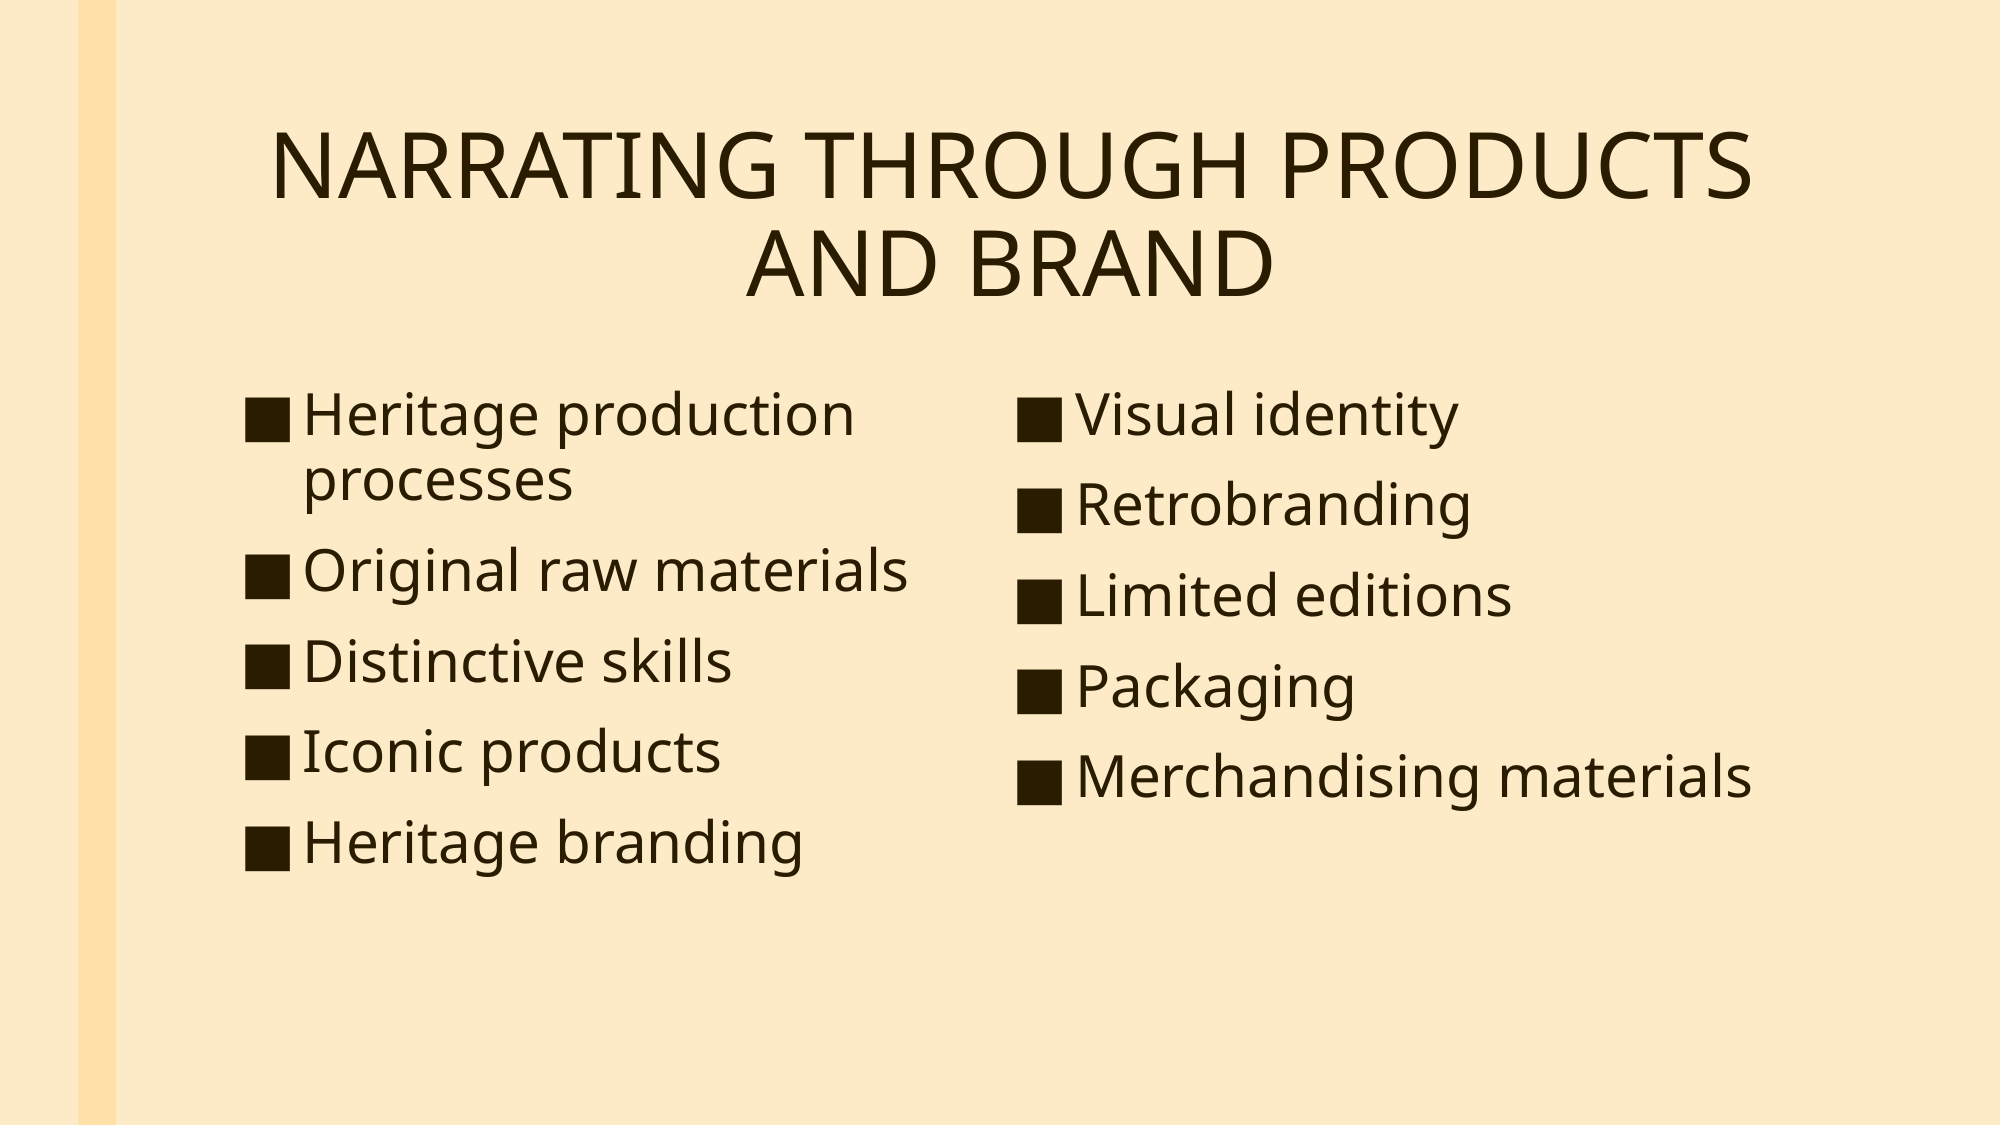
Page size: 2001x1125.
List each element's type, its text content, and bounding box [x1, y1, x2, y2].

list Heritage production processes Original raw materials Distinctive skills Iconic products Heritage branding Visual identity Retrobranding Limited editions Packaging Merchandising materials [225, 375, 1800, 963]
title NARRATING THROUGH PRODUCTS AND BRAND [225, 112, 1800, 357]
